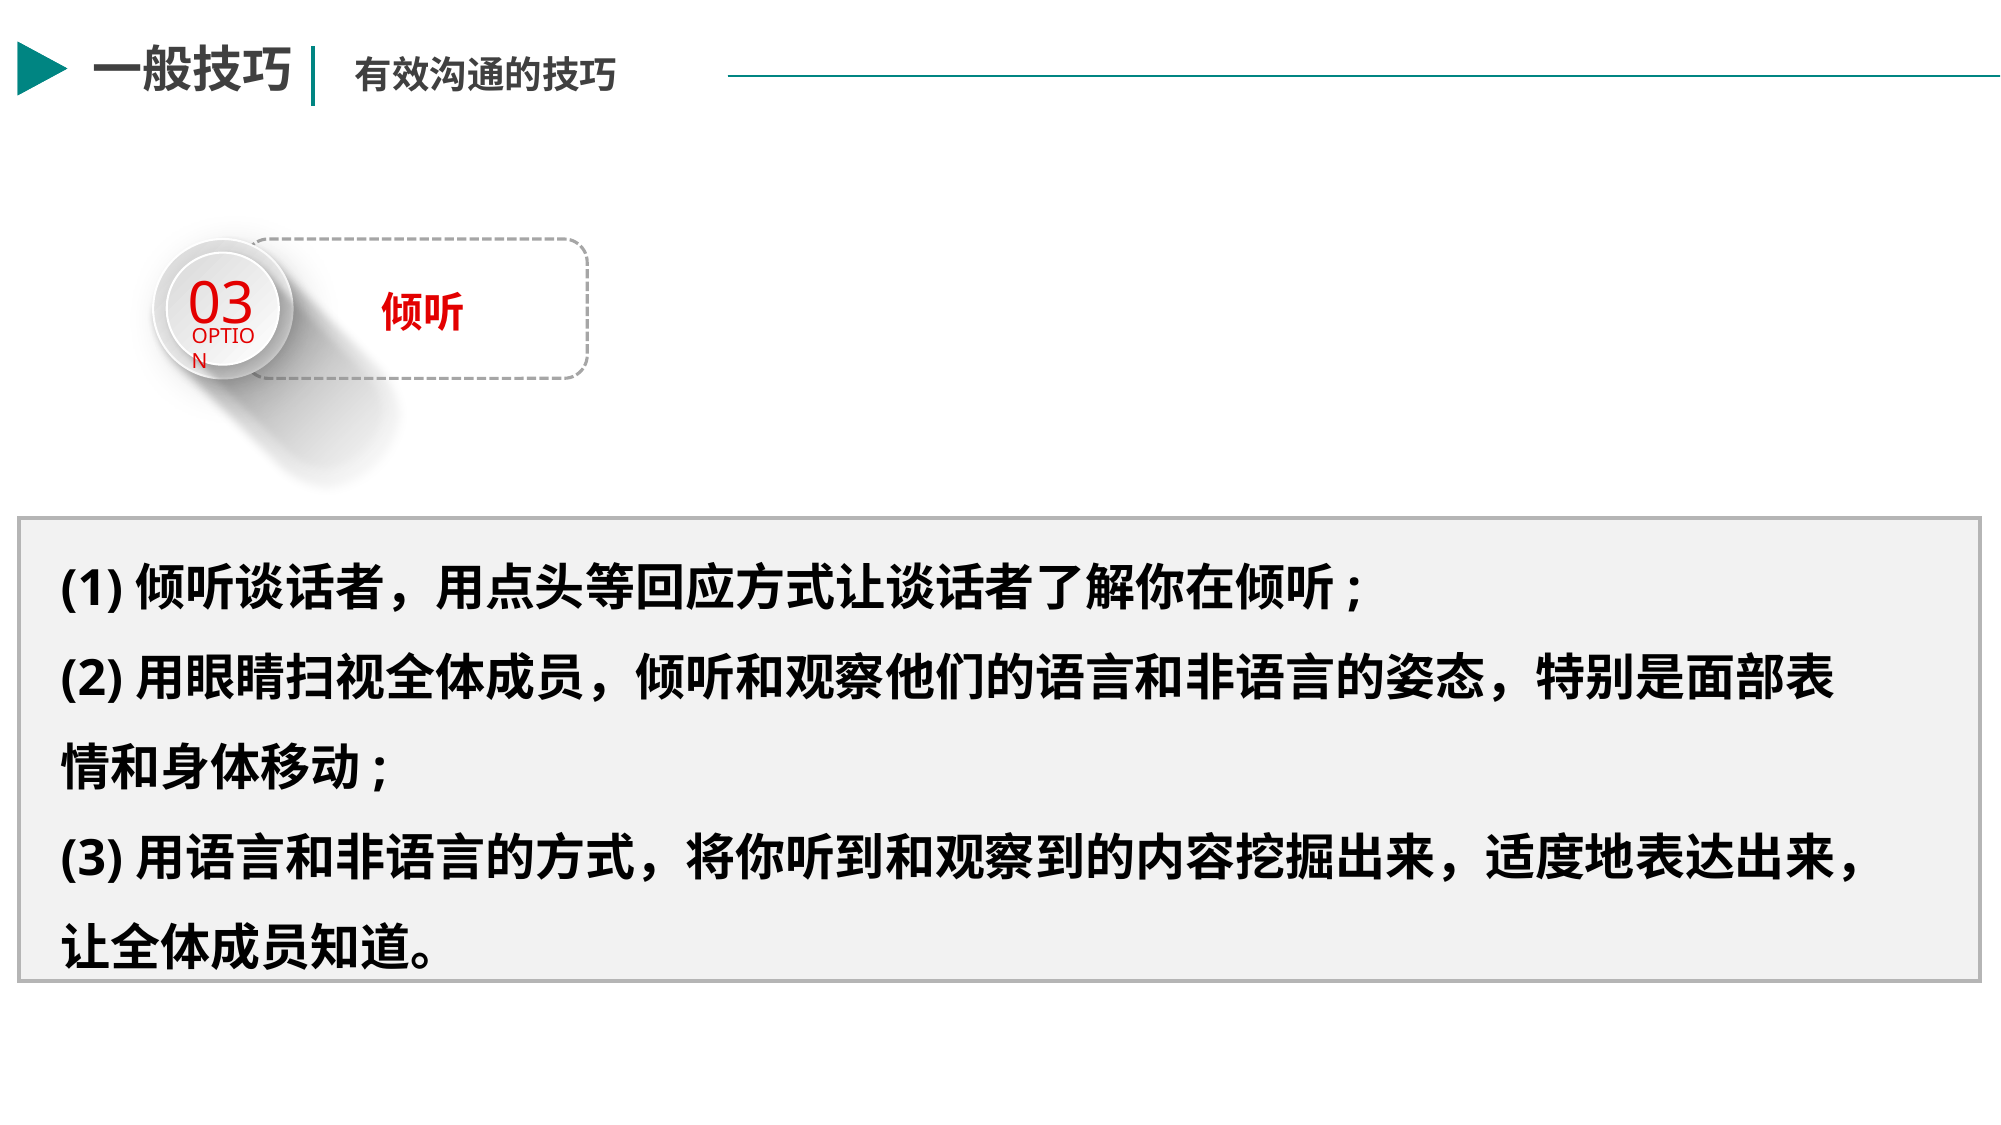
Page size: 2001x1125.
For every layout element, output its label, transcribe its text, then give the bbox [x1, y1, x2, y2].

text_box [17, 41, 68, 96]
text_box (1)倾听谈话者，用点头等回应方式让谈话者了解你在倾听; (2)用眼睛扫视全体成员，倾听和观察他们的语言和非语言的姿态，特别是面部表情和身体移动; (3)用语言和非语言的方式，将你听到和观察到的内容挖掘出来，适度地表达出来，让全体成员知道。 [45, 517, 1895, 983]
text_box [1895, 517, 1981, 982]
text_box 有效沟通的技巧 [340, 43, 633, 104]
text_box 一般技巧 [78, 30, 728, 105]
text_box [153, 212, 361, 519]
text_box [18, 517, 45, 982]
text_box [361, 238, 588, 379]
